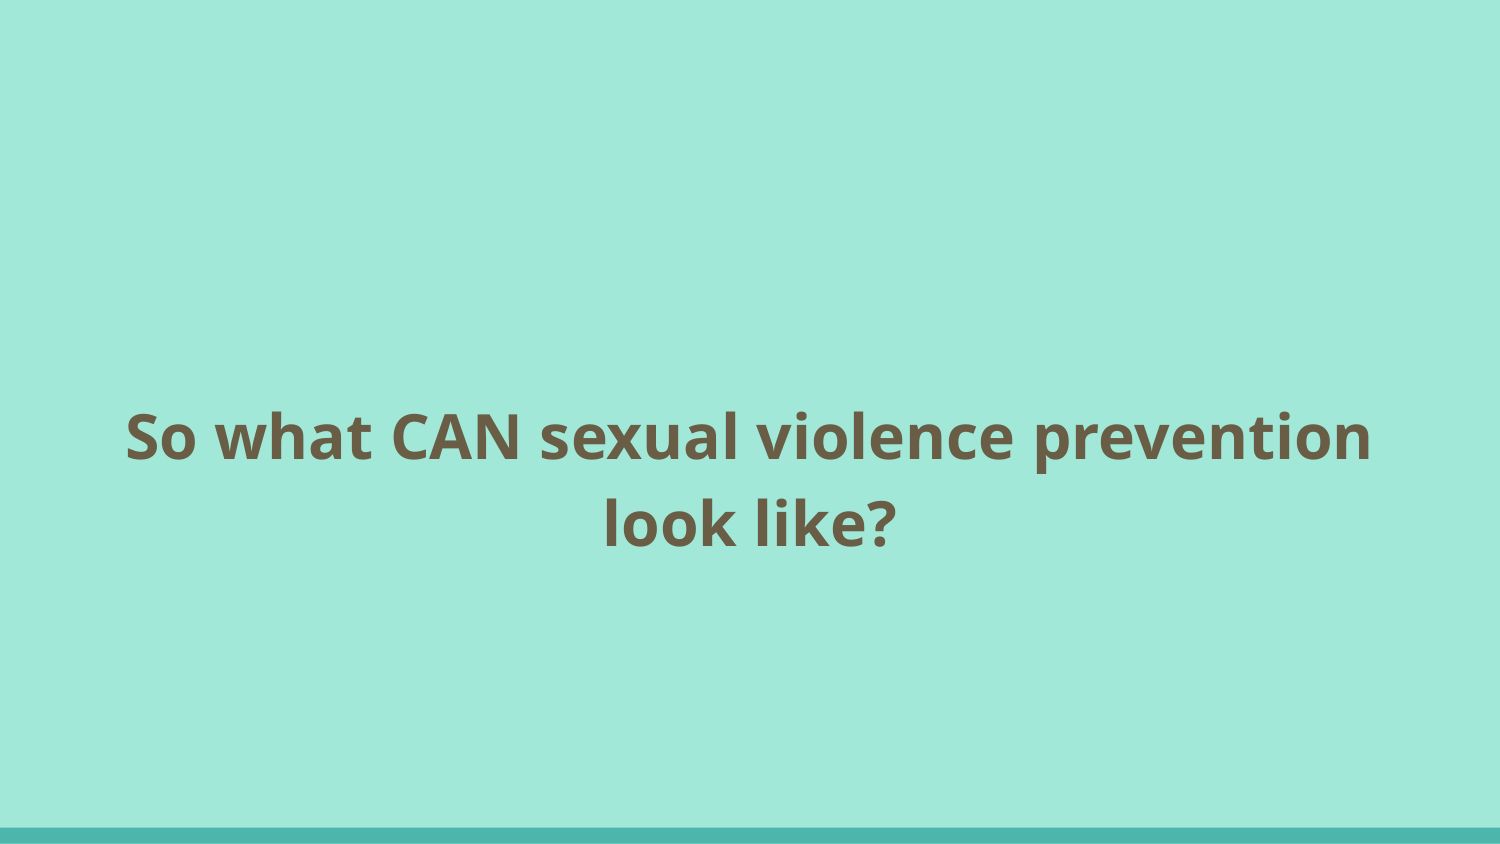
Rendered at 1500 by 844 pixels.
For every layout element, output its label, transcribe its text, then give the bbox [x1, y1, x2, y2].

list So what CAN sexual violence prevention look like? [51, 207, 1449, 750]
